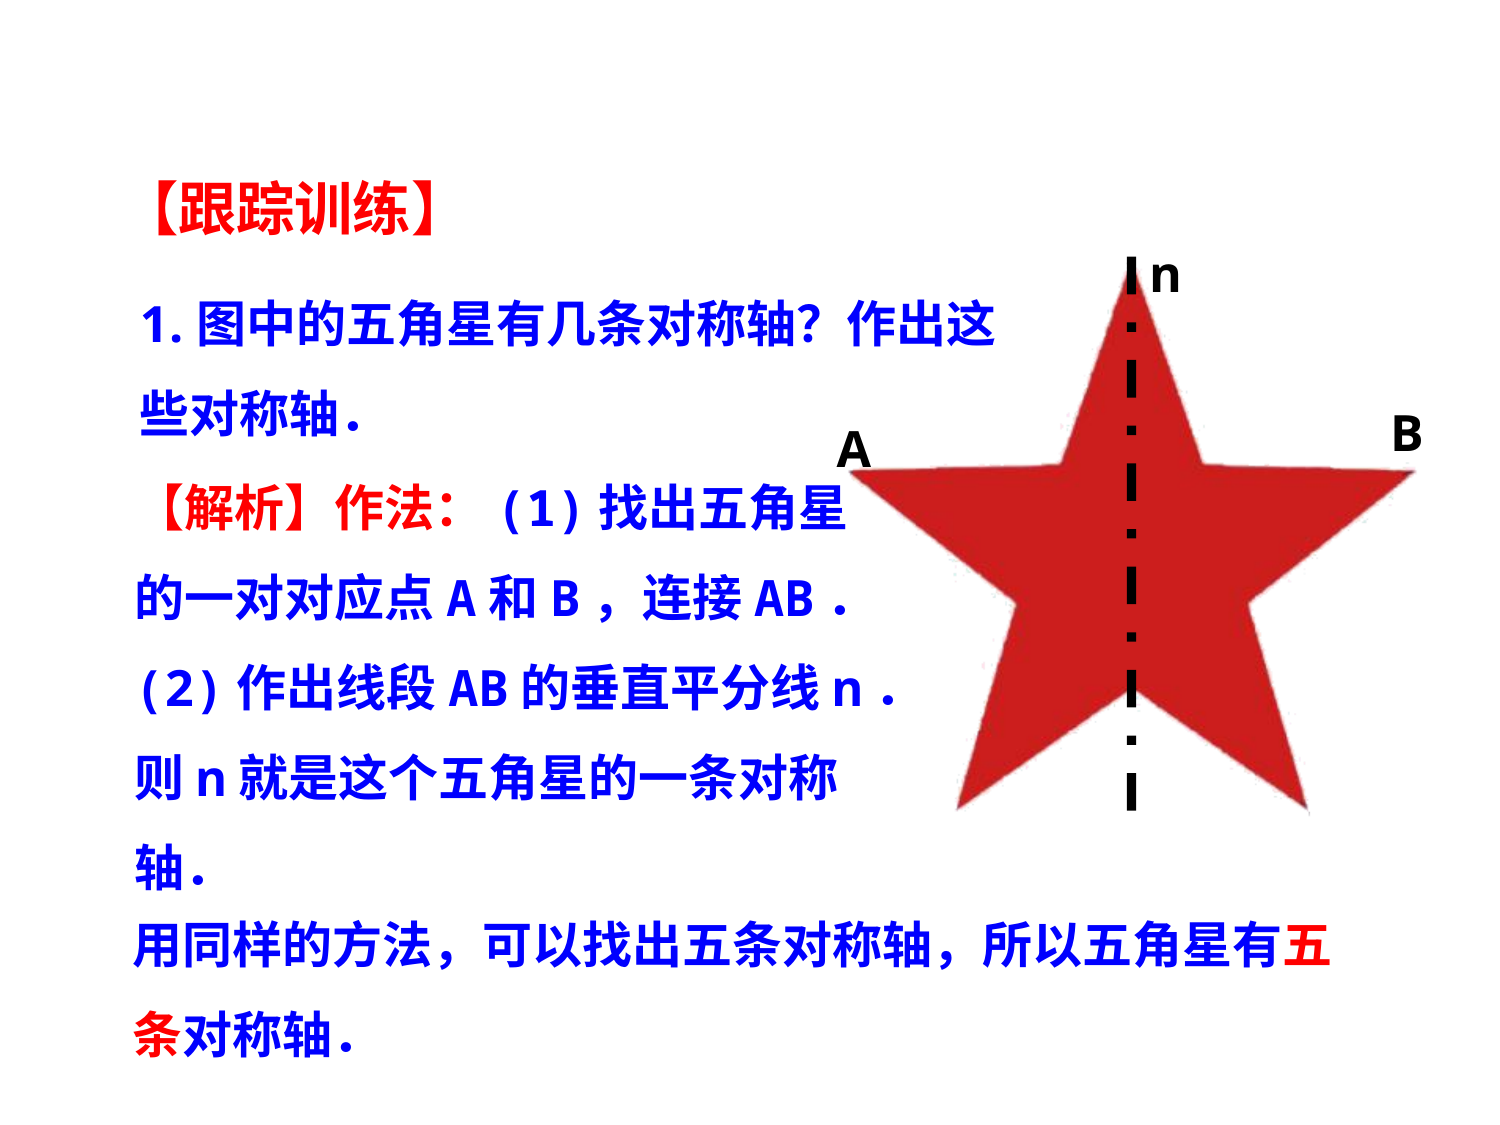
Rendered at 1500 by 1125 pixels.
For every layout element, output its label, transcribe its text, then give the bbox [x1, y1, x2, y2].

text_box 用同样的方法，可以找出五条对称轴，所以五角星有五 条对称轴． [117, 876, 1441, 1071]
text_box 【跟踪训练】 [105, 164, 680, 250]
picture [827, 238, 1448, 868]
text_box 图中的五角星有几条对称轴？作出这 些对称轴． [125, 255, 822, 439]
text_box 【解析】作法：(1)找出五角星 的一对对应点A和B，连接AB． (2)作出线段AB的垂直平分线n． 则n就是这个五角星的一条对称 轴． [119, 439, 826, 876]
